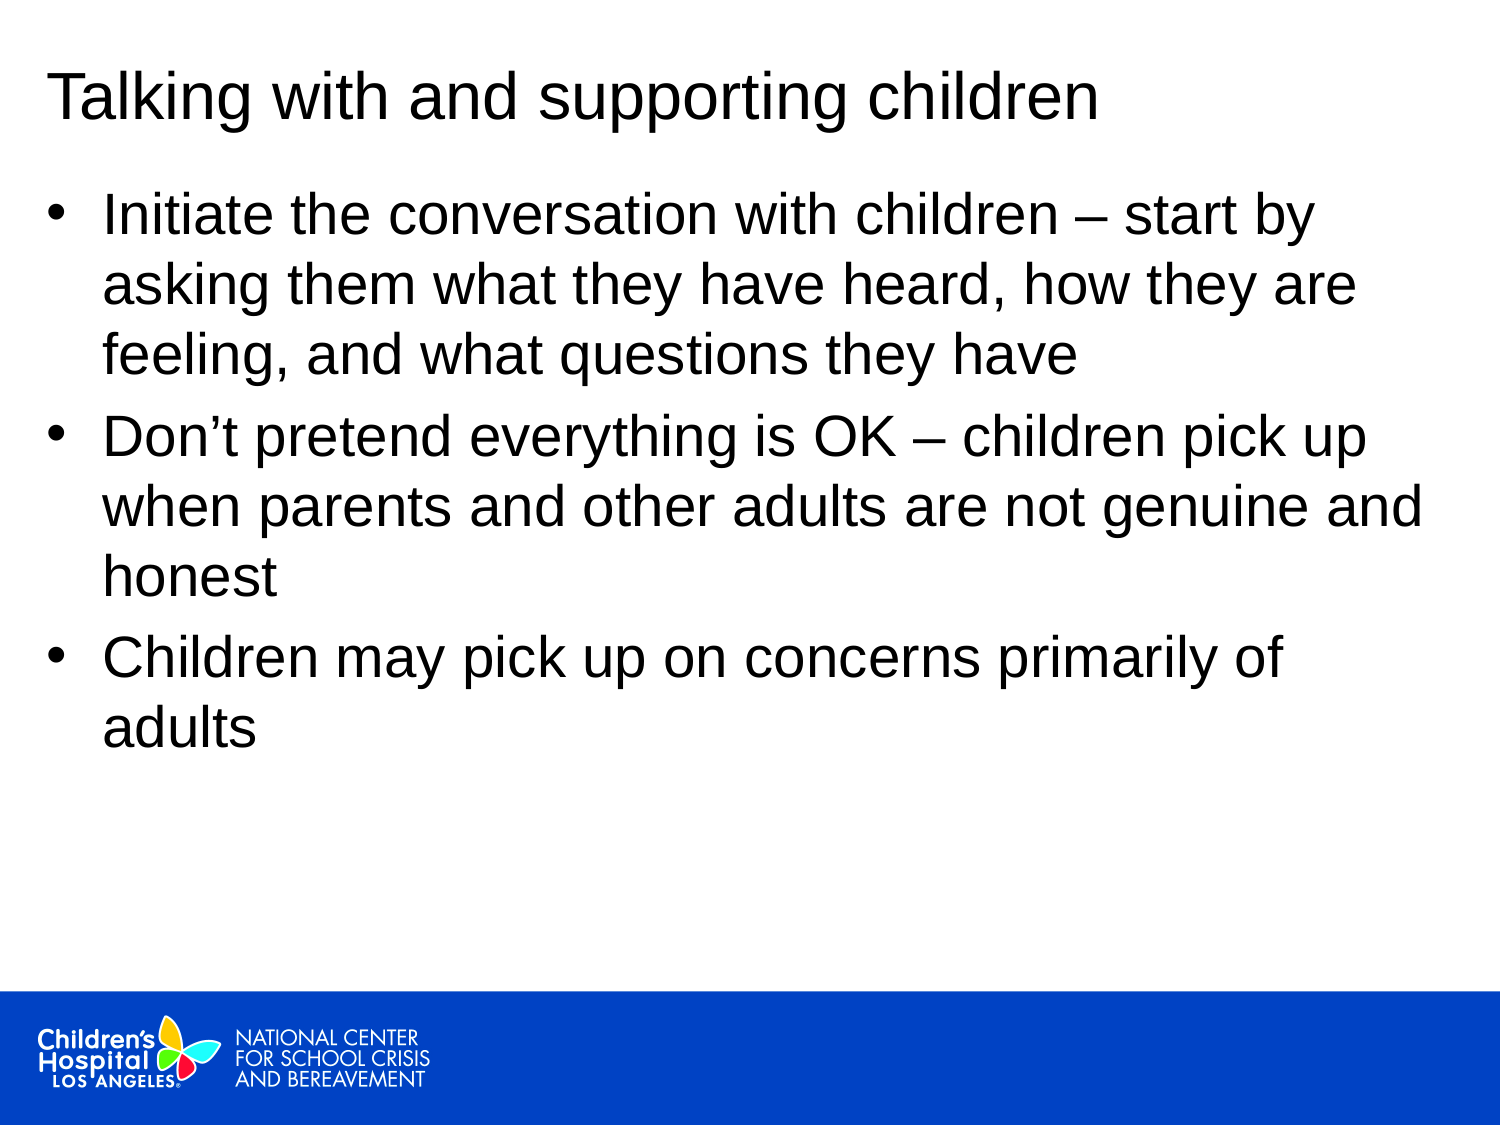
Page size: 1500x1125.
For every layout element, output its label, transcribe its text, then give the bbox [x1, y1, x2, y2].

picture [0, 0, 1500, 1125]
list Initiate the conversation with children – start by asking them what they have heard, how they are feeling, and what questions they have Don’t pretend everything is OK – children pick up when parents and other adults are not genuine and honest Children may pick up on concerns primarily of adults [31, 168, 1457, 965]
title Talking with and supporting children [31, 35, 1314, 151]
